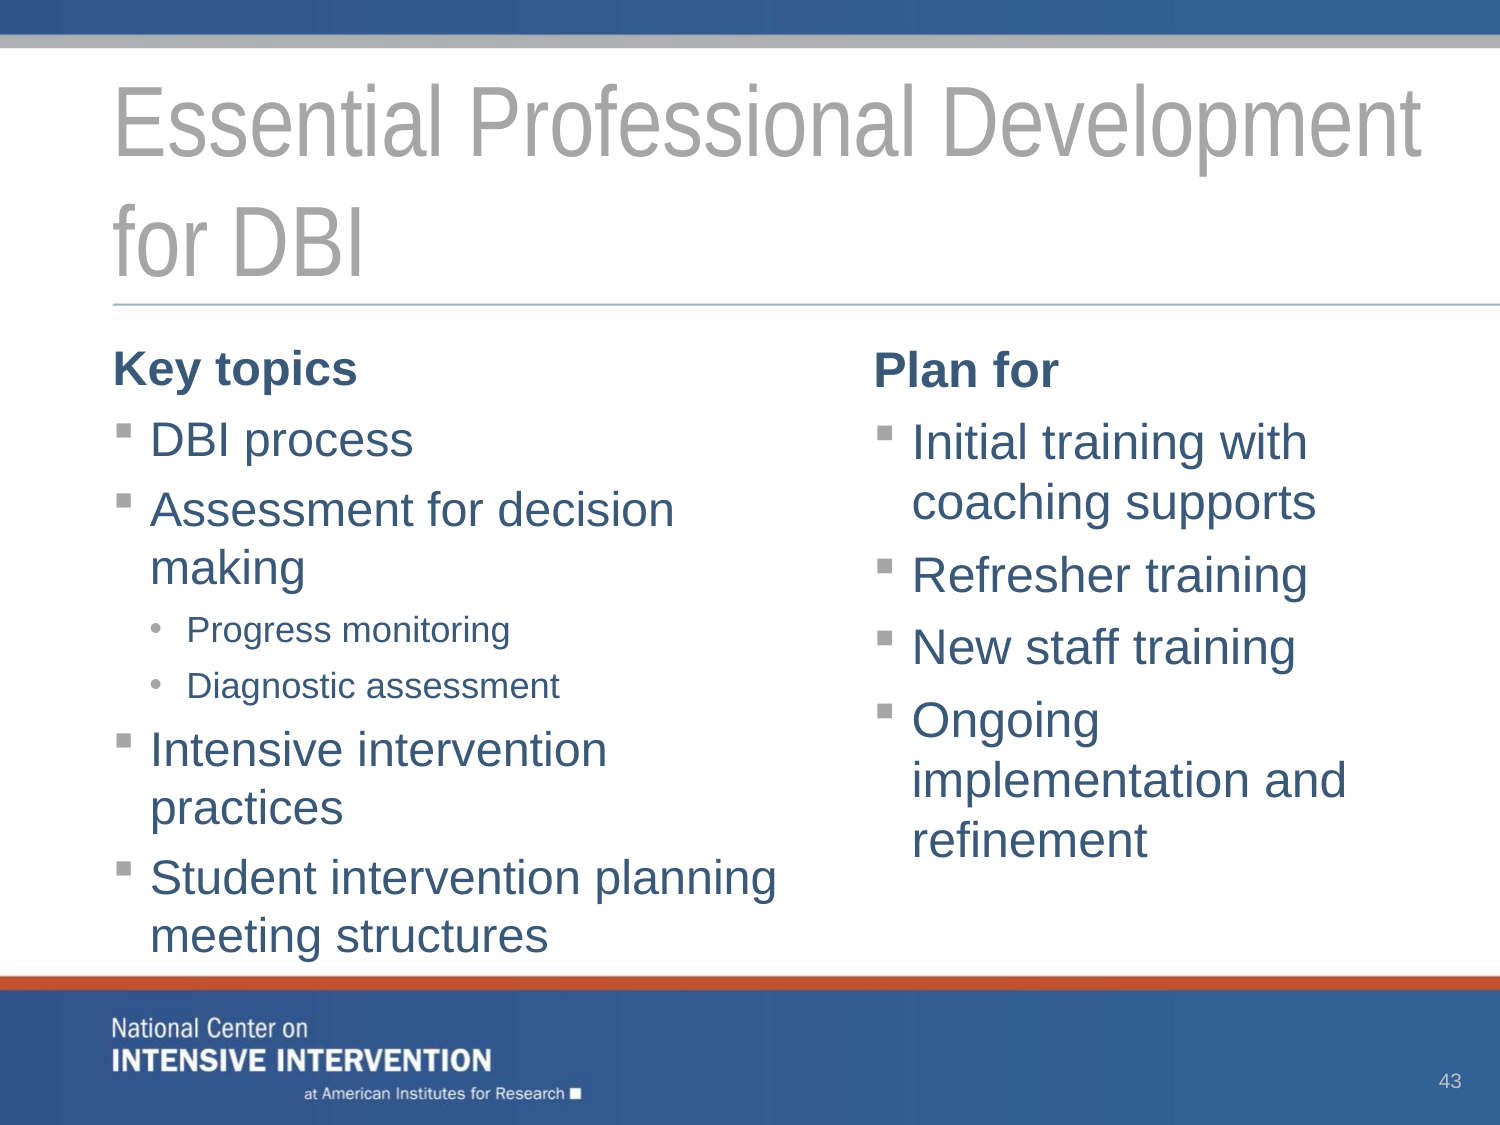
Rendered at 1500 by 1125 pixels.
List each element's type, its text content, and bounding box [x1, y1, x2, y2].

title Essential Professional Development for DBI [112, 51, 1463, 297]
list Plan for Initial training with coaching supports Refresher training New staff training Ongoing implementation and refinement [873, 336, 1451, 970]
picture [0, 0, 1500, 1125]
slide_number 43 [1436, 1067, 1462, 1093]
list Key topics DBI process Assessment for decision making Progress monitoring Diagnostic assessment Intensive intervention practices Student intervention planning meeting structures [112, 336, 808, 970]
